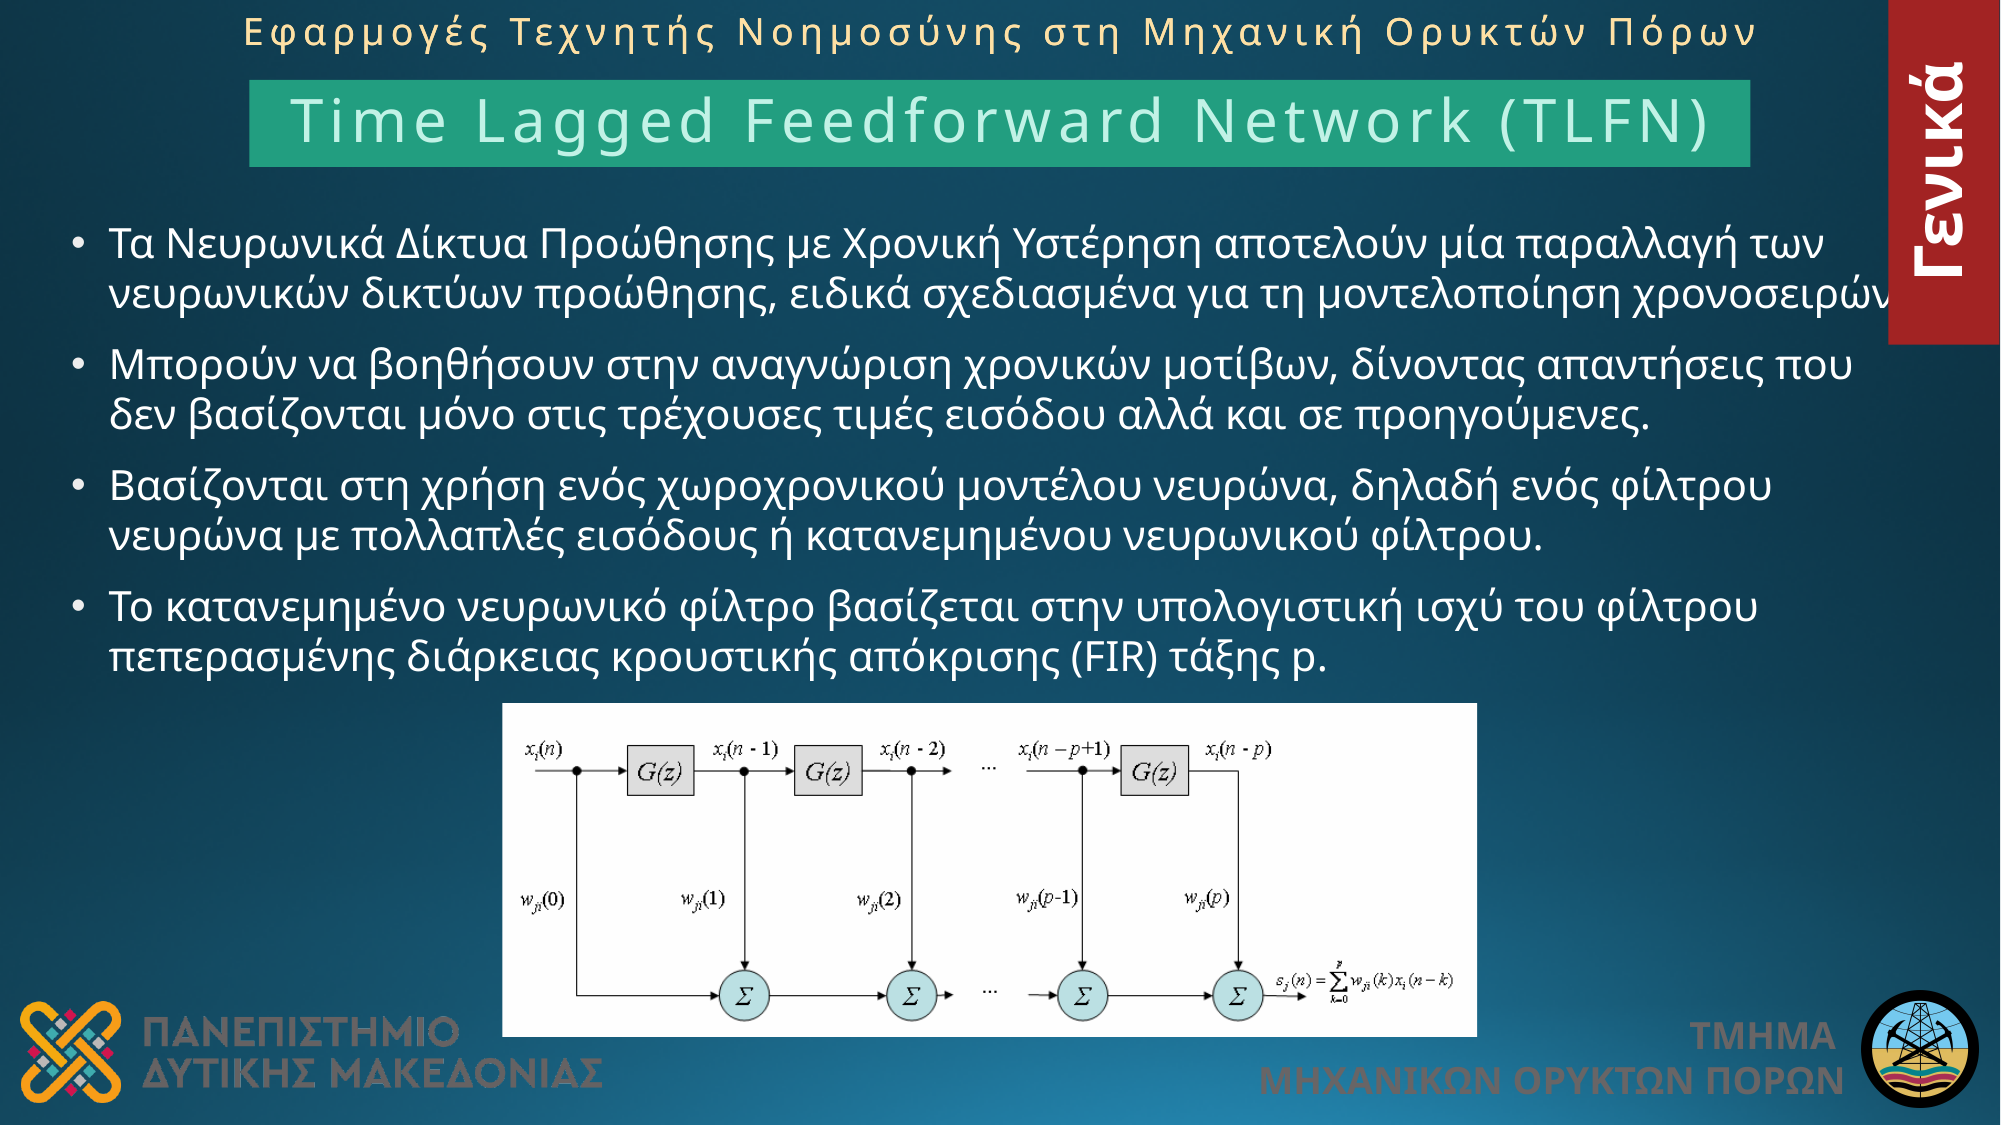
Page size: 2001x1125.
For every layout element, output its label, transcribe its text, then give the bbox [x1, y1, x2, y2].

text_box Γενικά [1888, 0, 2000, 345]
list Τα Νευρωνικά Δίκτυα Προώθησης με Χρονική Υστέρηση αποτελούν μία παραλλαγή των νευρωνικών δικτύων προώθησης, ειδικά σχεδιασμένα για τη μοντελοποίηση χρονοσειρών. Μπορούν να βοηθήσουν στην αναγνώριση χρονικών μοτίβων, δίνοντας απαντήσεις που δεν βασίζονται μόνο στις τρέχουσες τιμές εισόδου αλλά και σε προηγούμενες. Βασίζονται στη χρήση ενός χωροχρονικού μοντέλου νευρώνα, δηλαδή ενός φίλτρου νευρώνα με πολλαπλές εισόδους ή κατανεμημένου νευρωνικού φίλτρου. Το κατανεμημένο νευρωνικό φίλτρο βασίζεται στην υπολογιστική ισχύ του φίλτρου πεπερασμένης διάρκειας κρουστικής απόκρισης (FIR) τάξης p. [55, 209, 1924, 1014]
picture [0, 0, 2001, 1125]
title Time Lagged Feedforward Network (TLFN) [249, 79, 1751, 167]
